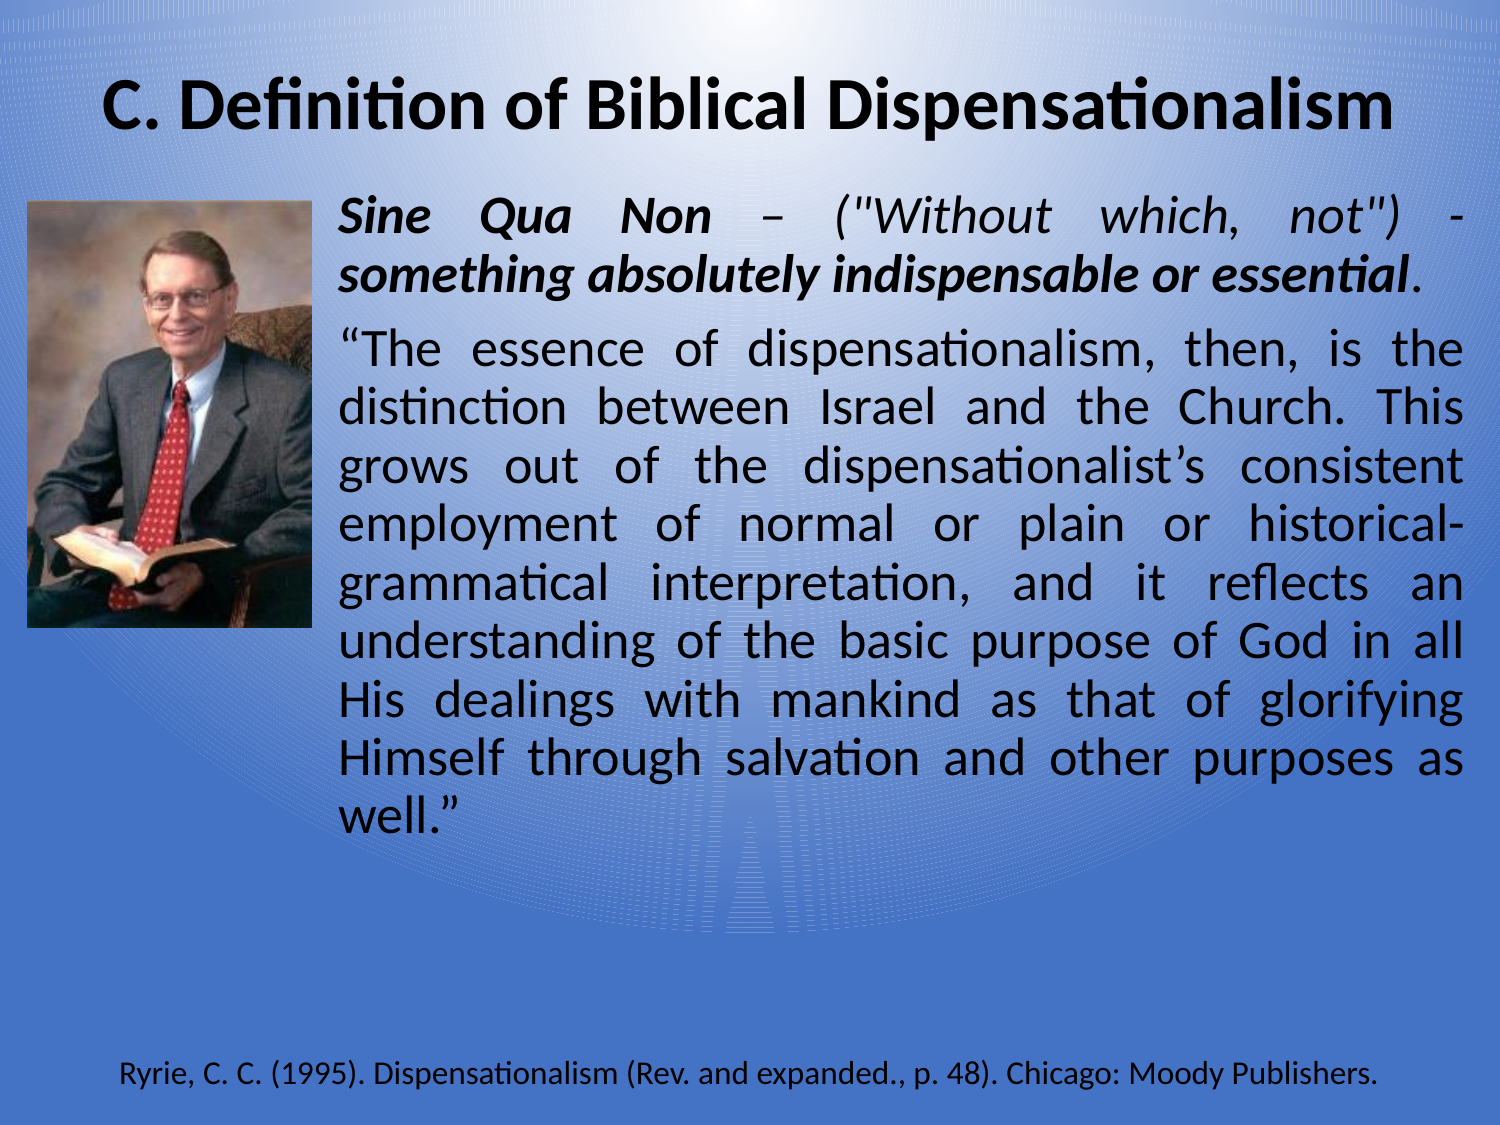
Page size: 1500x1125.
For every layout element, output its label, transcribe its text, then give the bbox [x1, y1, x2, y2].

text_box Definition of Biblical Dispensationalism [77, 31, 1423, 180]
subtitle Sine Qua Non – ("Without which, not") - something absolutely indispensable or essential. “The essence of dispensationalism, then, is the distinction between Israel and the Church. This grows out of the dispensationalist’s consistent employment of normal or plain or historical-grammatical interpretation, and it reflects an understanding of the basic purpose of God in all His dealings with mankind as that of glorifying Himself through salvation and other purposes as well.” [323, 179, 1482, 976]
picture [27, 200, 312, 628]
text_box Ryrie, C. C. (1995). Dispensationalism (Rev. and expanded., p. 48). Chicago: Moody Publishers. [18, 1043, 1482, 1099]
